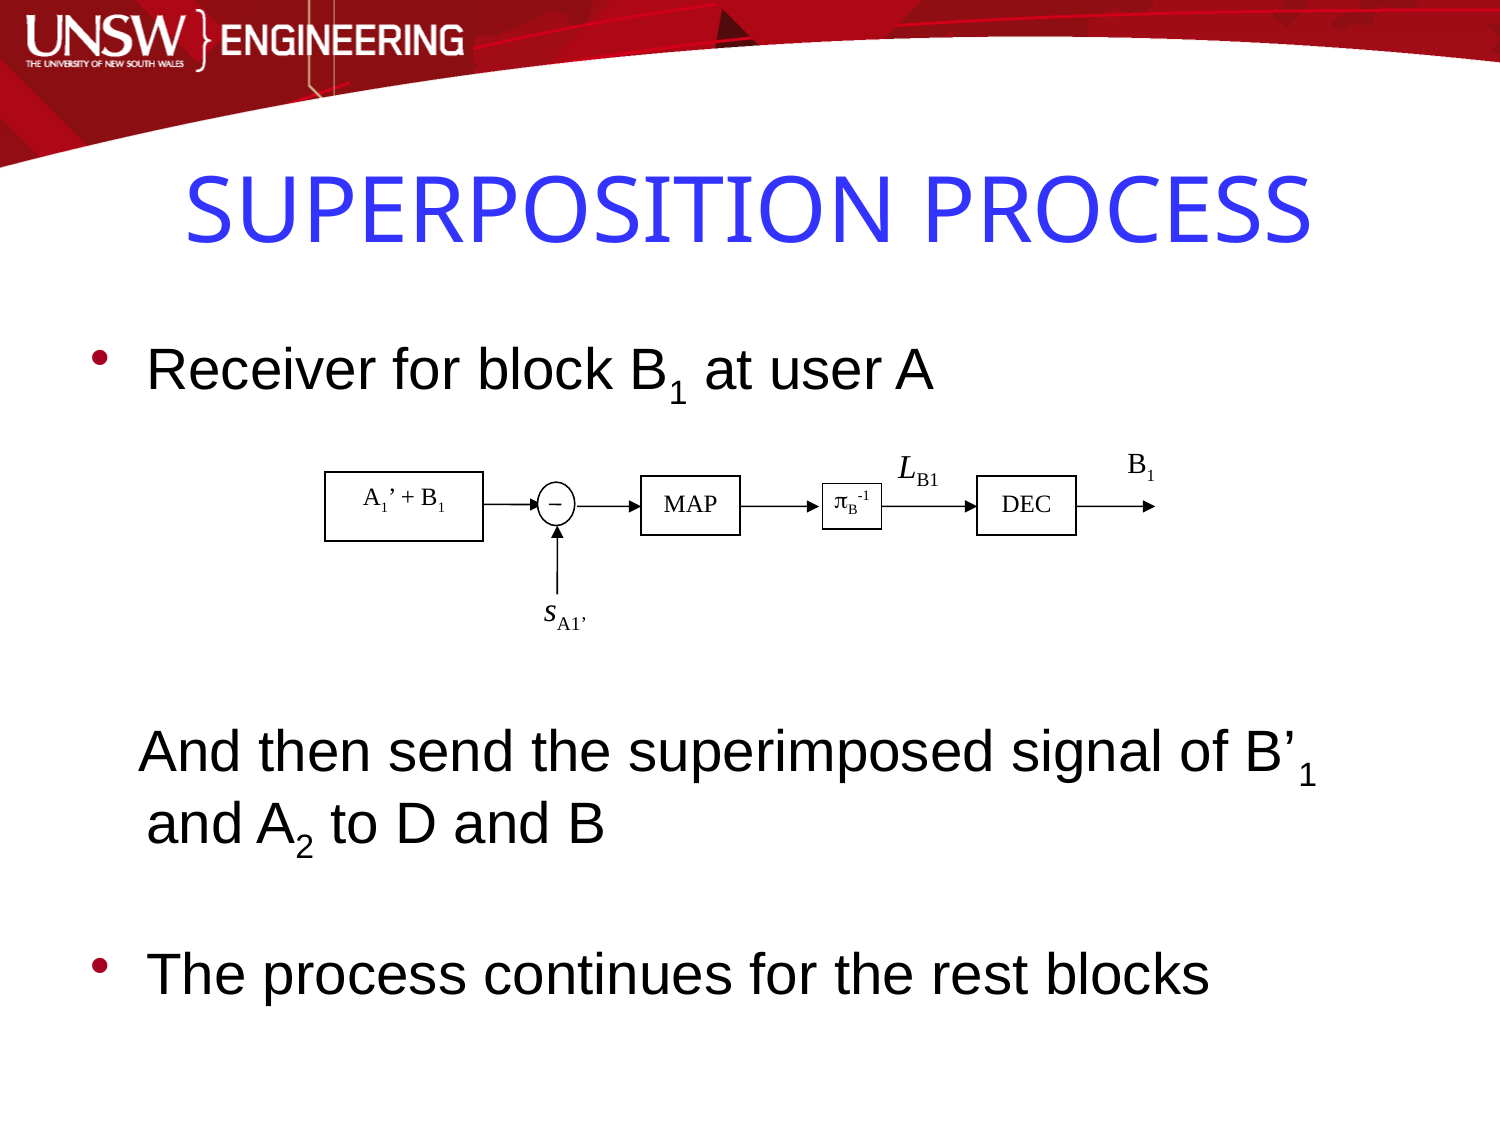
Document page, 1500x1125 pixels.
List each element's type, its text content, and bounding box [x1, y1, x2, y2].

picture [0, 0, 1500, 1125]
title SUPERPOSITION PROCESS [74, 124, 1426, 288]
list Receiver for block B1 at user A And then send the superimposed signal of B’1 and A2 to D and B The process continues for the rest blocks [74, 324, 1426, 1088]
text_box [324, 437, 1176, 651]
